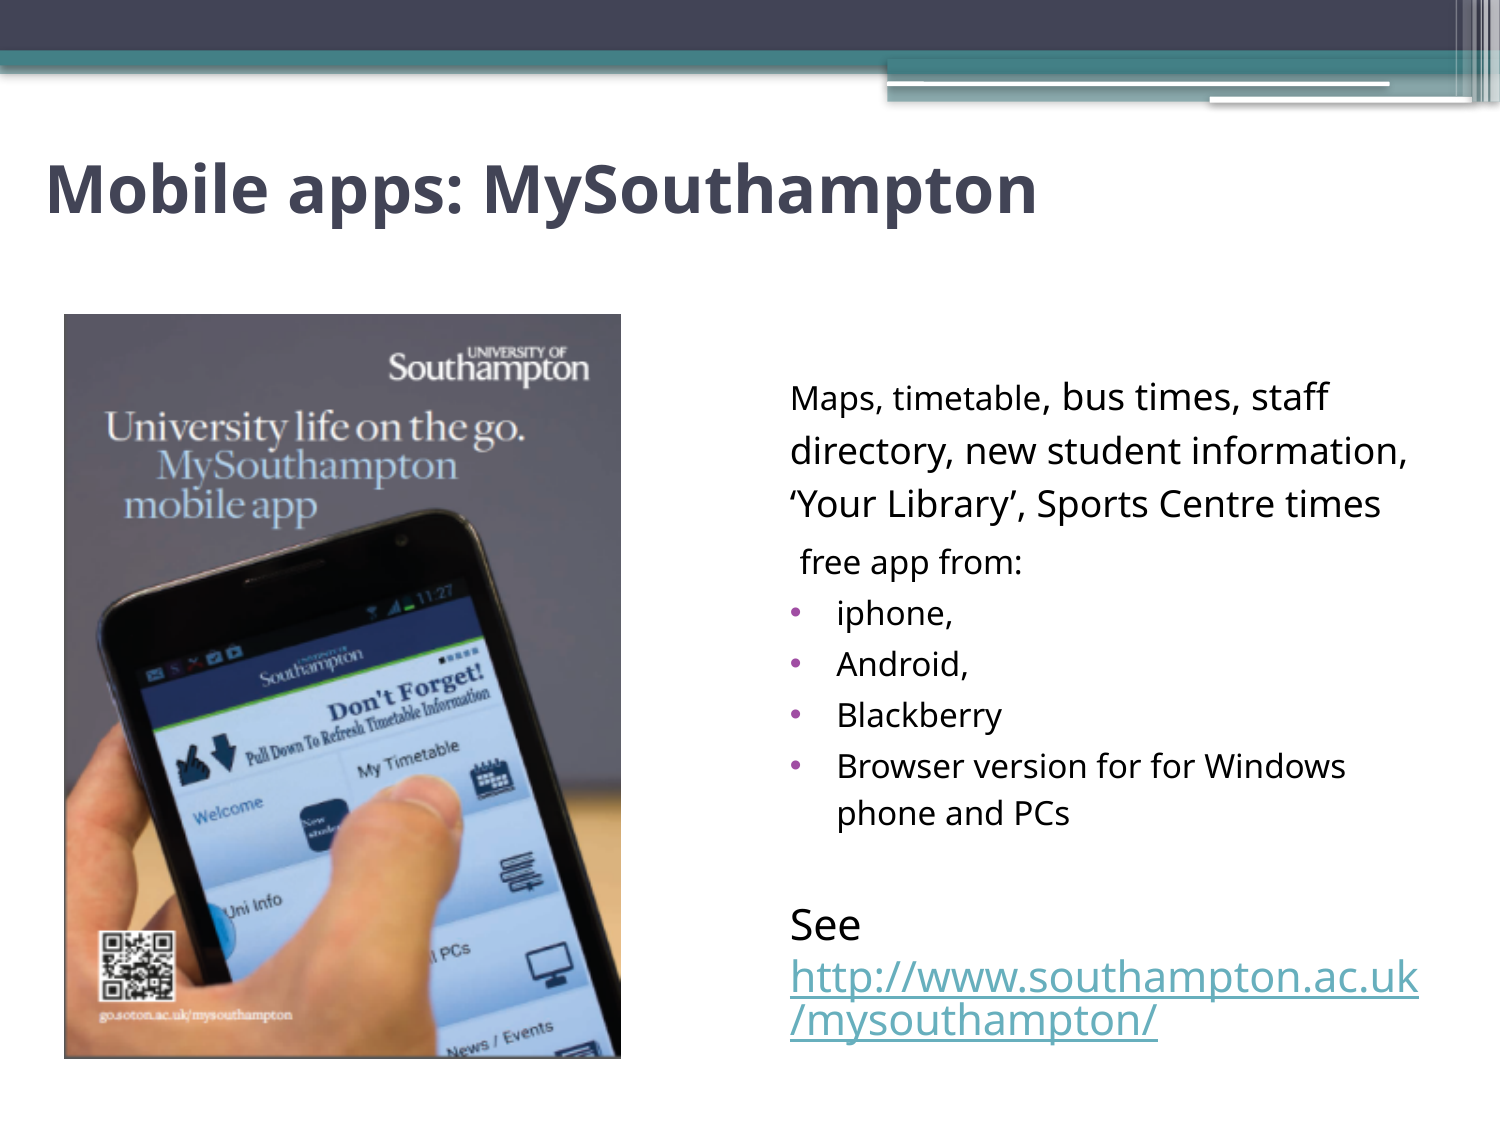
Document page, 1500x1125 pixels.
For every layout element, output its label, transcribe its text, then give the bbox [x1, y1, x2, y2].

title Mobile apps: MySouthampton [29, 90, 1445, 234]
picture [64, 314, 621, 1059]
list Maps, timetable, bus times, staff directory, new student information, ‘Your Library’, Sports Centre times free app from: iphone, Android, Blackberry Browser version for for Windows phone and PCs See http://www.southampton.ac.uk/mysouthampton/ [773, 314, 1445, 1083]
